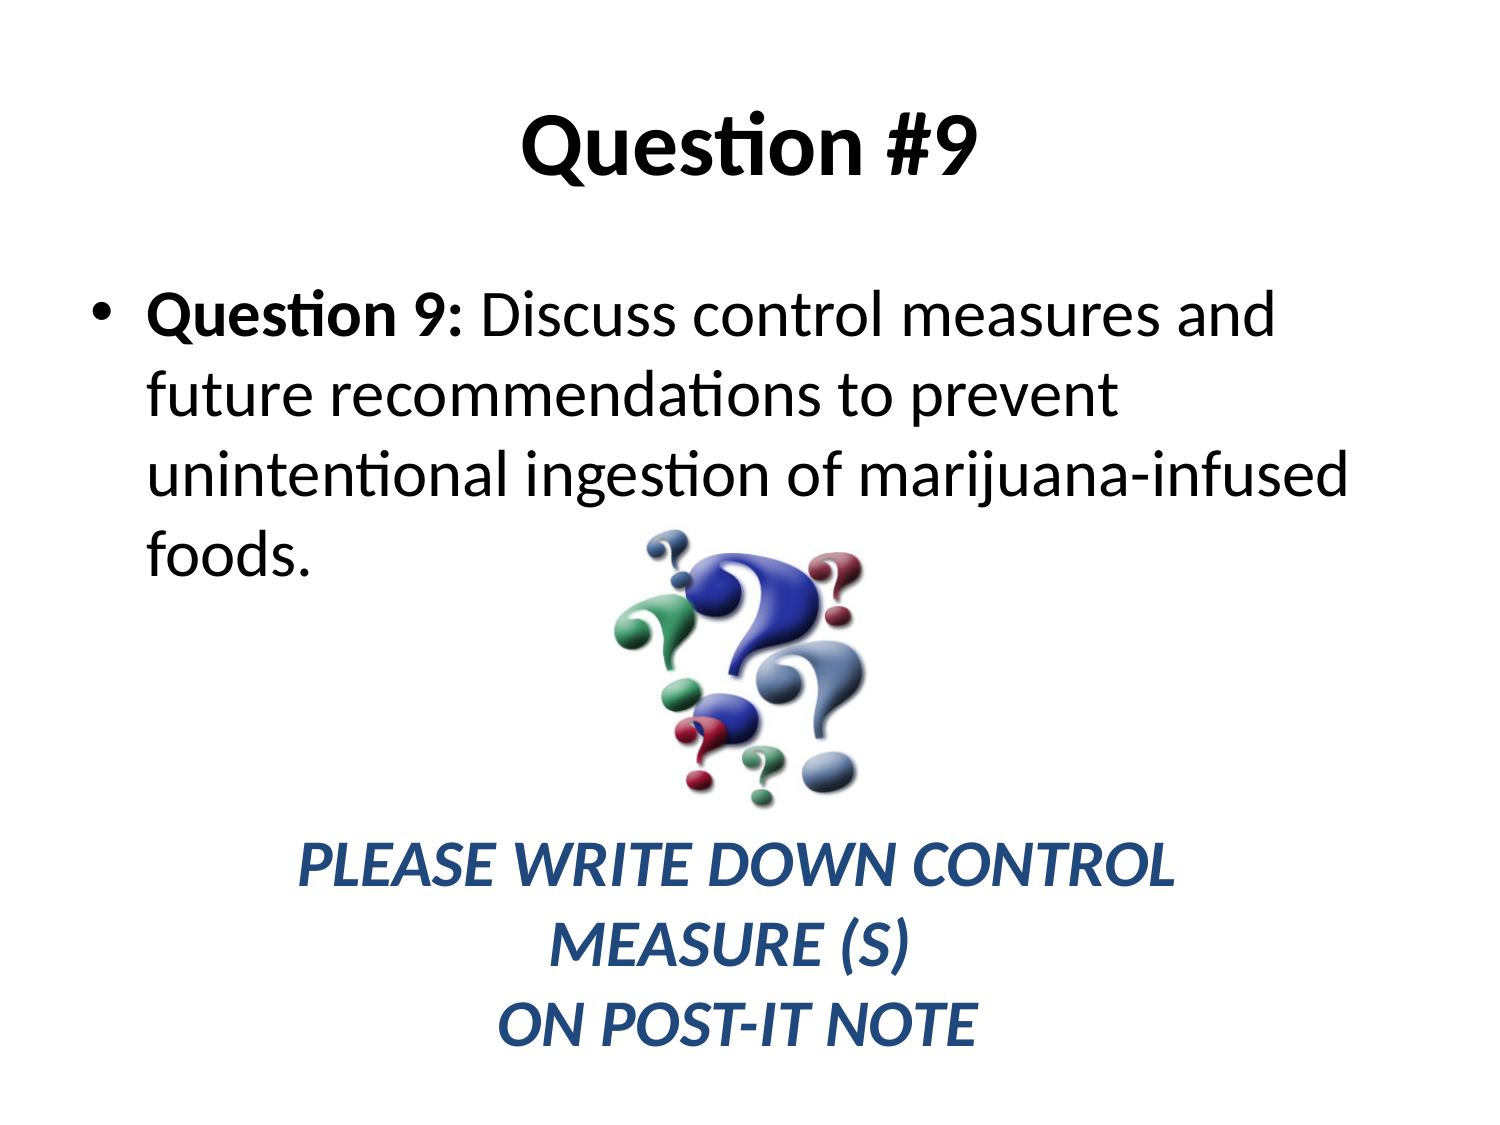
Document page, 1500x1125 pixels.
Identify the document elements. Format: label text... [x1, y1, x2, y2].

text_box PLEASE WRITE DOWN CONTROL MEASURE (S) ON POST-IT NOTE [150, 812, 1325, 1068]
list Question 9: Discuss control measures and future recommendations to prevent unintentional ingestion of marijuana-infused foods. [75, 262, 1425, 1005]
title Question #9 [75, 45, 1425, 233]
picture [547, 524, 936, 816]
